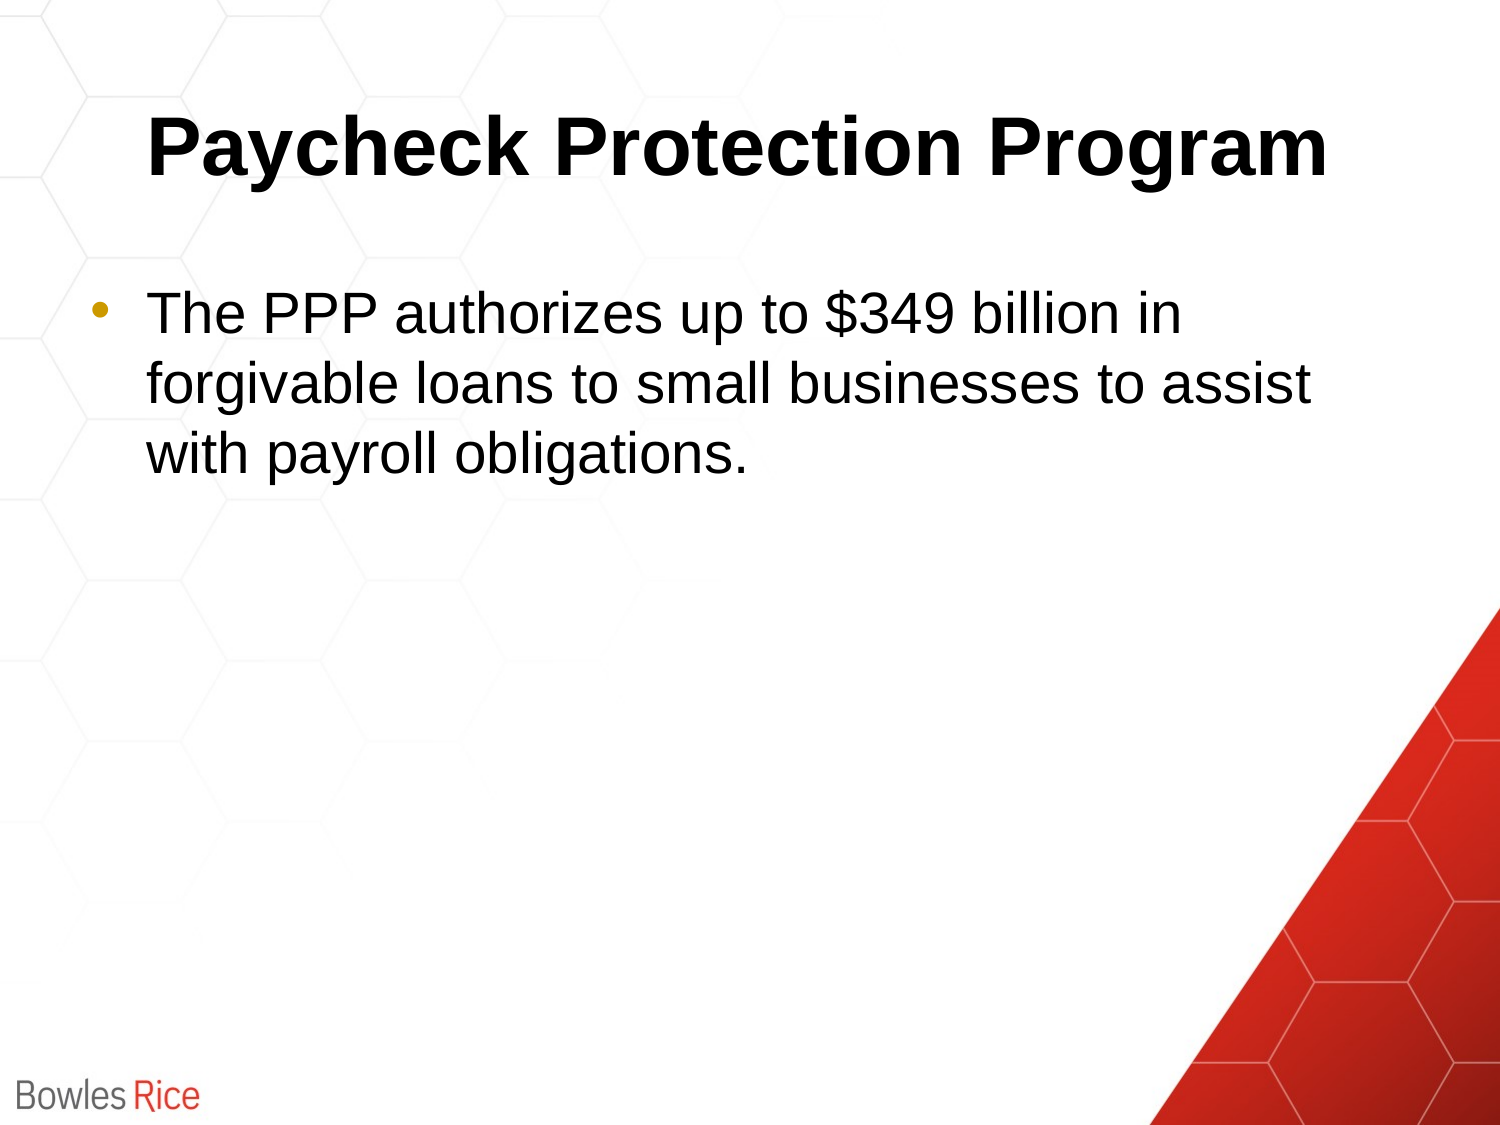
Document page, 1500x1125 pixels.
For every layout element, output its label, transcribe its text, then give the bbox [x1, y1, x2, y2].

list The PPP authorizes up to $349 billion in forgivable loans to small businesses to assist with payroll obligations. [75, 267, 1425, 988]
title Paycheck Protection Program [75, 50, 1425, 235]
picture [0, 0, 1500, 1125]
